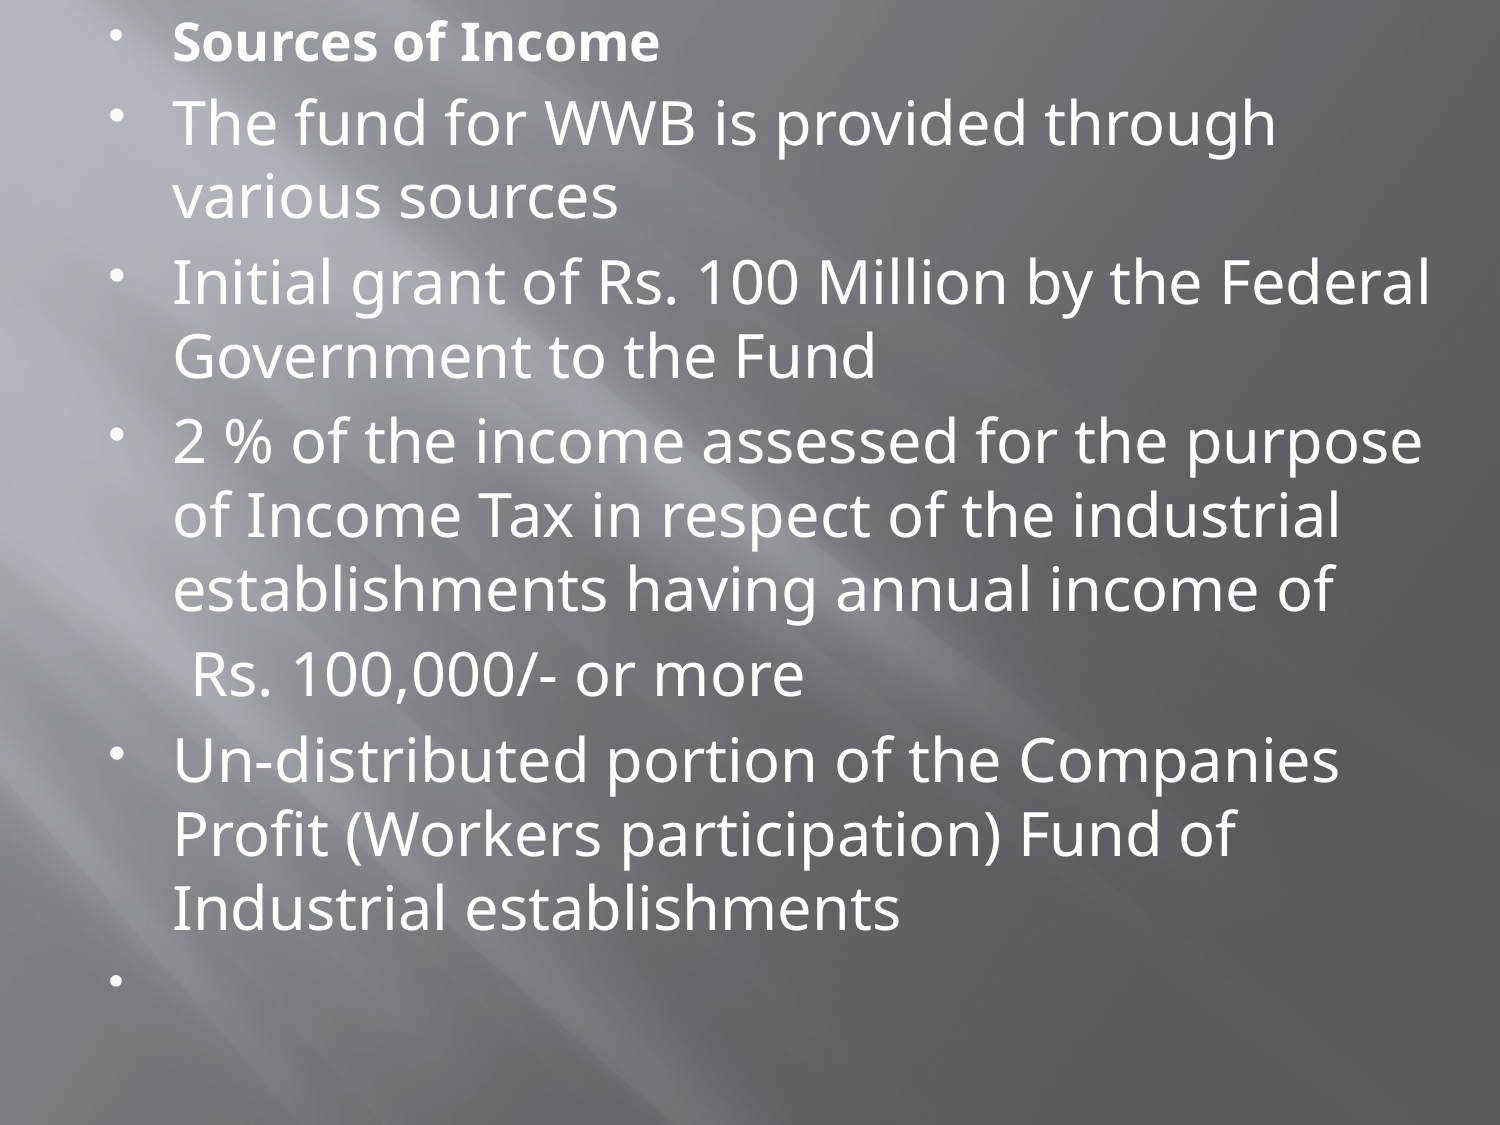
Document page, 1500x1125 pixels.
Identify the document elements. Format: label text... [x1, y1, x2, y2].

list Sources of Income The fund for WWB is provided through various sources Initial grant of Rs. 100 Million by the Federal Government to the Fund 2 % of the income assessed for the purpose of Income Tax in respect of the industrial establishments having annual income of Rs. 100,000/- or more Un-distributed portion of the Companies Profit (Workers participation) Fund of Industrial establishments [75, 0, 1500, 1035]
